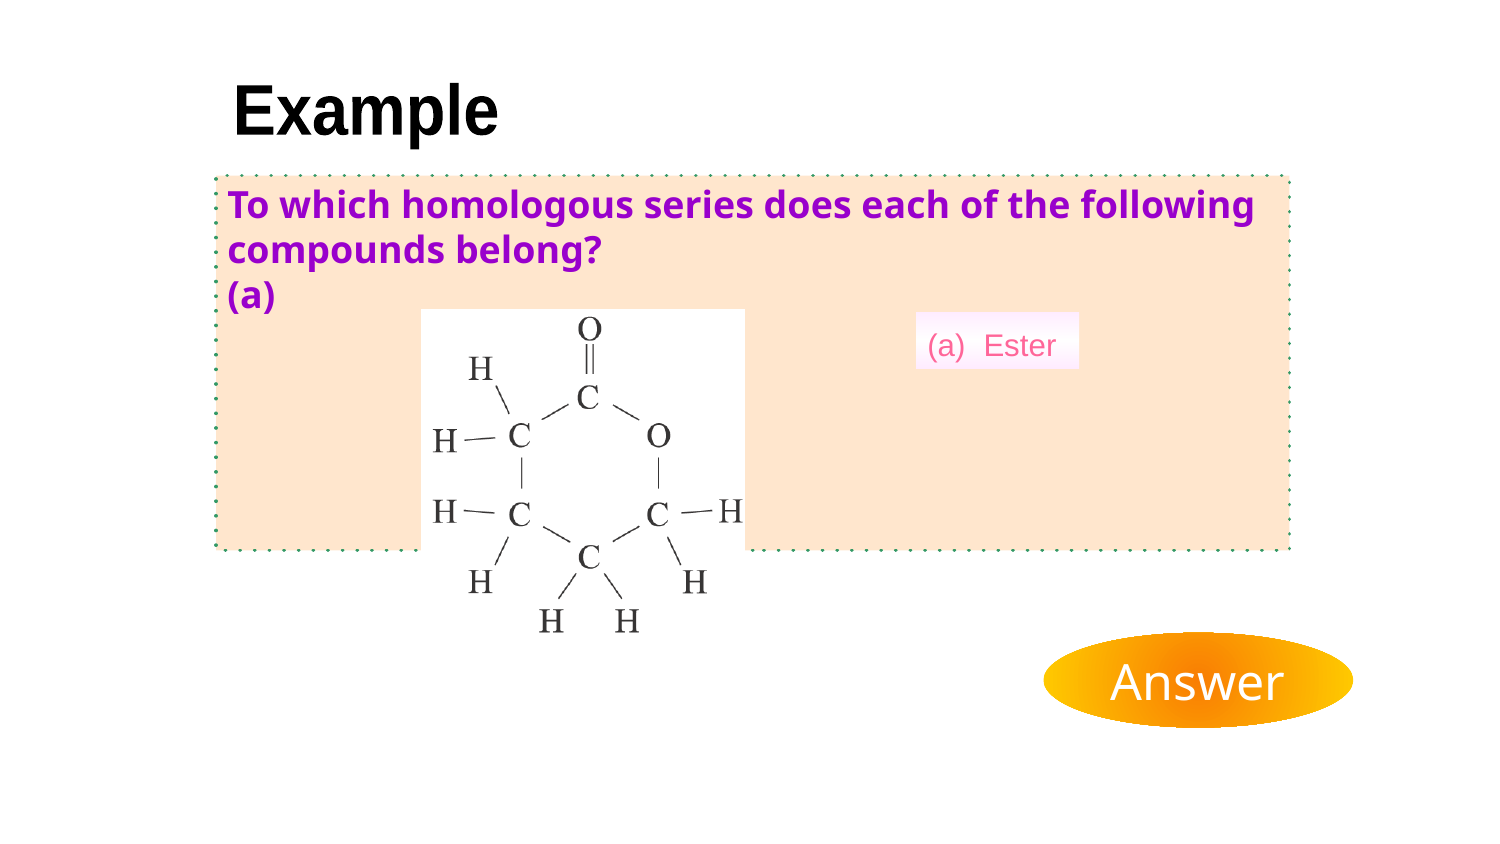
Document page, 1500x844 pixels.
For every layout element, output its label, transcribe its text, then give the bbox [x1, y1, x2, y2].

text_box (a) Ester [916, 312, 1080, 369]
text_box To which homologous series does each of the following compounds belong? (a) [216, 175, 1290, 551]
picture [421, 308, 745, 643]
text_box Answer [1043, 632, 1354, 728]
